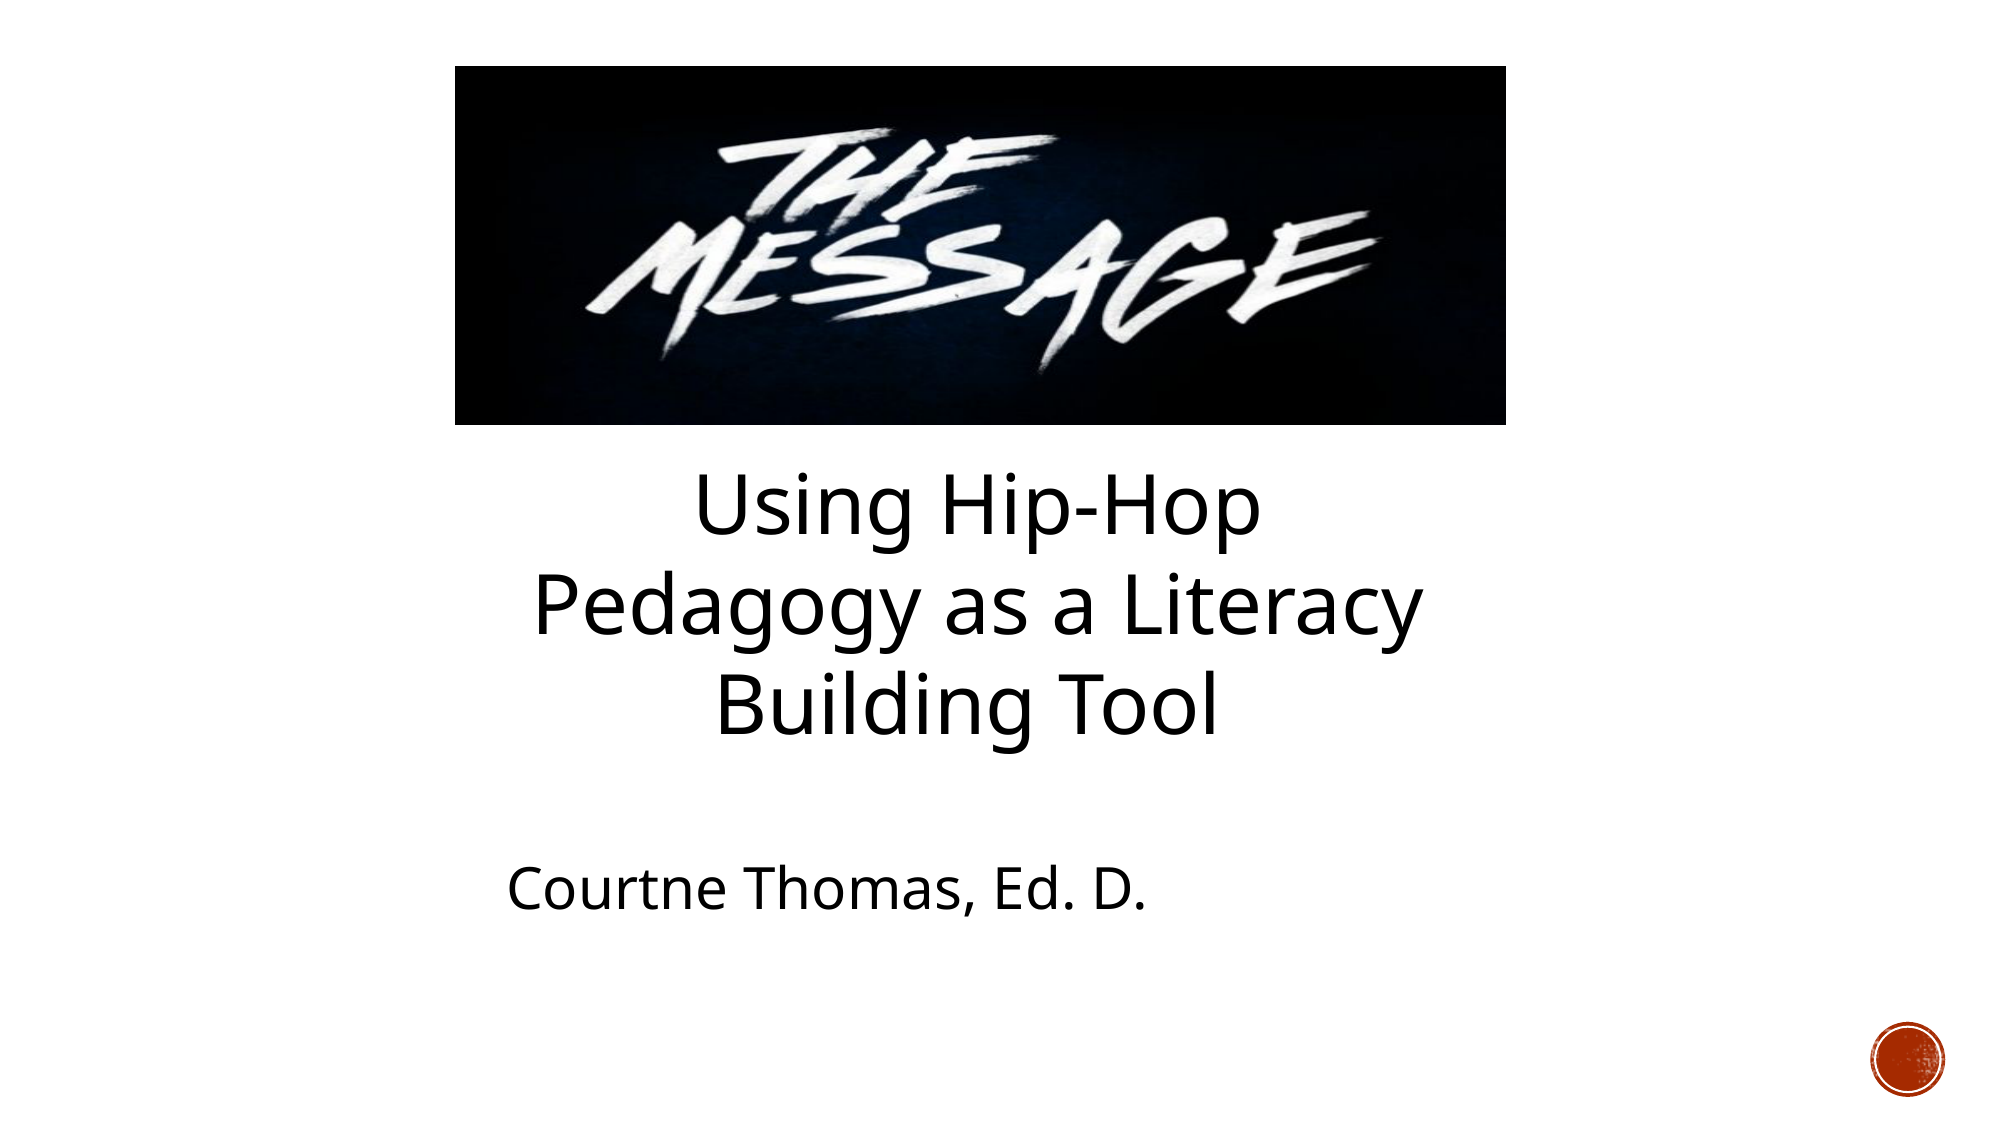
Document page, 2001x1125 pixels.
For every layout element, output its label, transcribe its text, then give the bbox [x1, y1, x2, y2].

picture [455, 66, 1506, 425]
text_box Using Hip-Hop Pedagogy as a Literacy Building Tool Courtne Thomas, Ed. D. [491, 444, 1465, 929]
